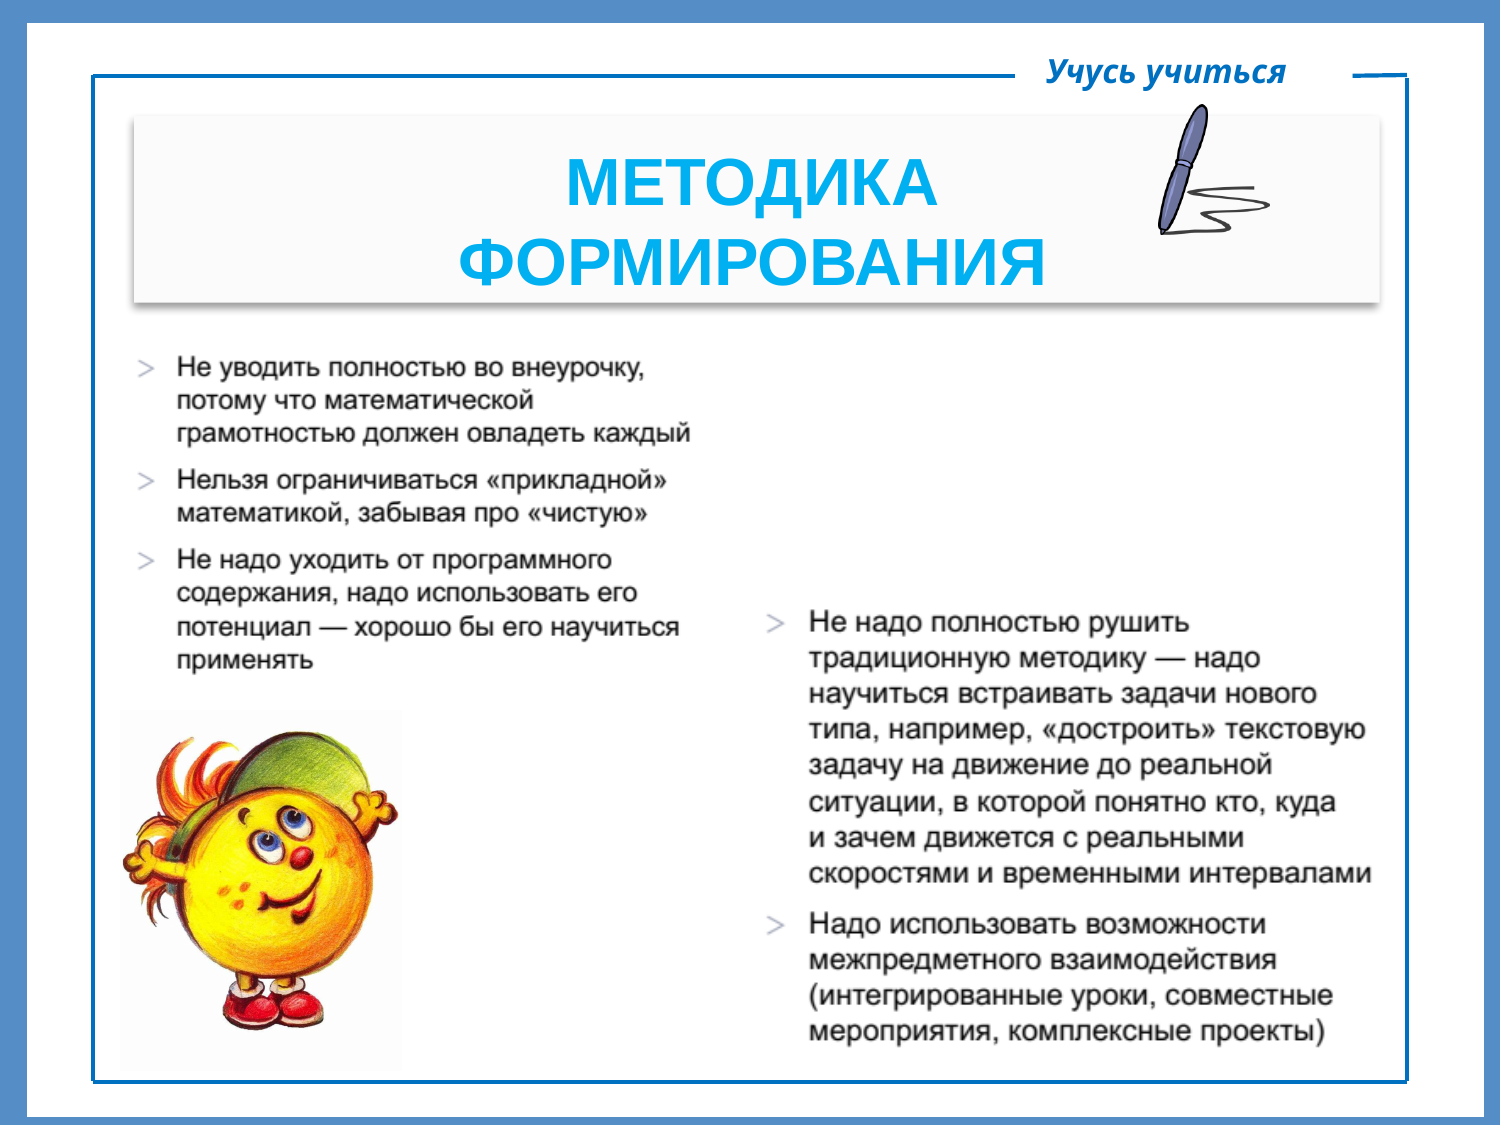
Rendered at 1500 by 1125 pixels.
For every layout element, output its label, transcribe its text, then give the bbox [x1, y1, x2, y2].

text_box Учусь учиться [1031, 42, 1353, 73]
picture [757, 598, 1389, 1061]
text_box [11, 7, 1500, 1125]
picture [118, 319, 732, 1071]
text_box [92, 74, 1408, 1083]
